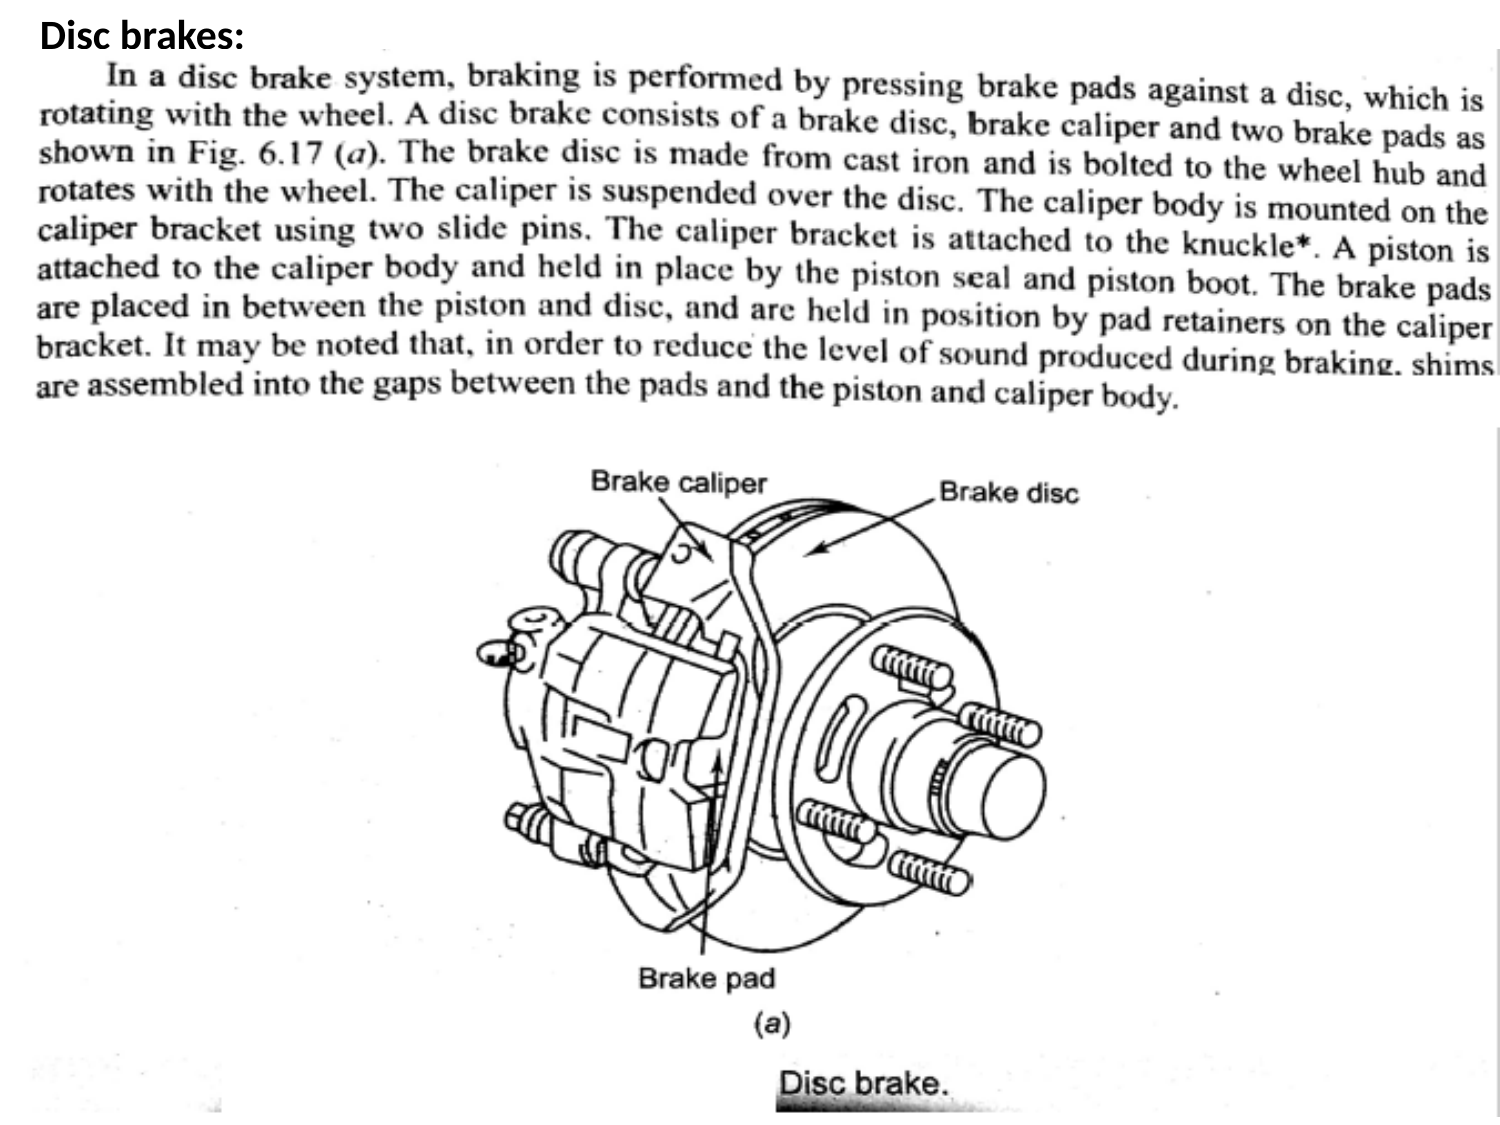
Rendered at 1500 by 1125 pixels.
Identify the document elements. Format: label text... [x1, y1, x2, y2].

text_box Disc brakes: [24, 0, 663, 48]
picture [0, 49, 1500, 1117]
